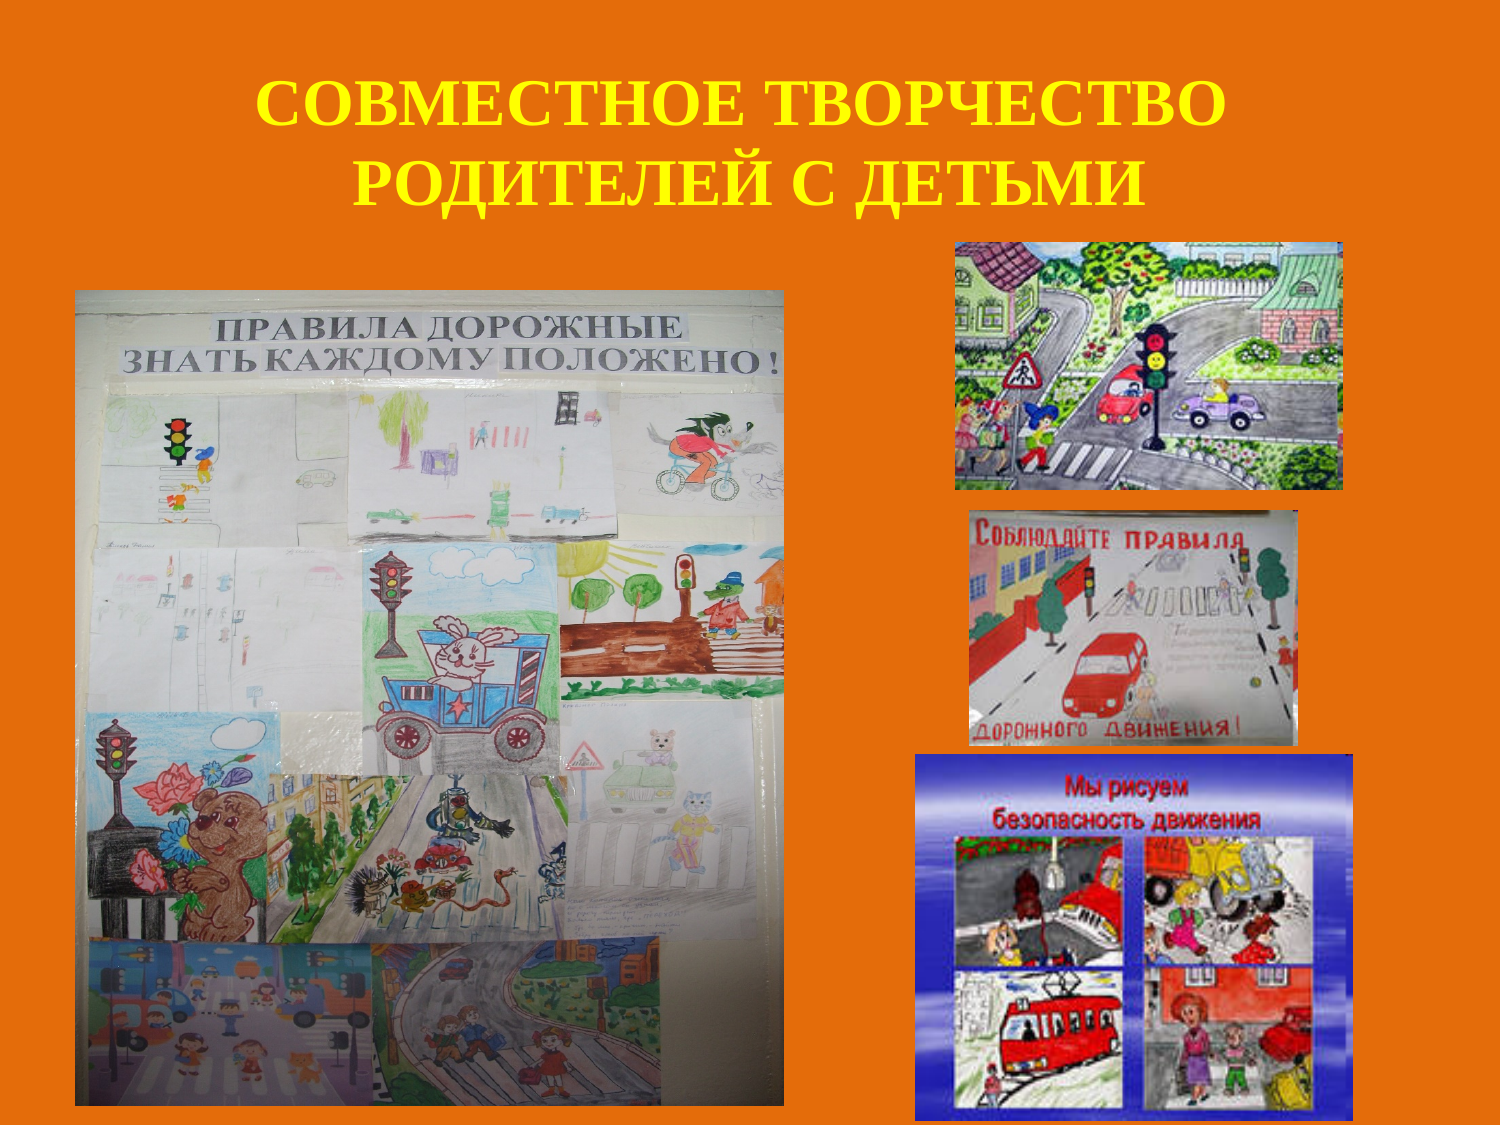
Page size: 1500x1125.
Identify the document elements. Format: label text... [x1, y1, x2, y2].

picture [74, 290, 785, 1107]
picture [969, 510, 1298, 746]
title СОВМЕСТНОЕ ТВОРЧЕСТВО РОДИТЕЛЕЙ С ДЕТЬМИ [75, 45, 1425, 233]
picture [915, 754, 1353, 1121]
picture [955, 241, 1343, 491]
